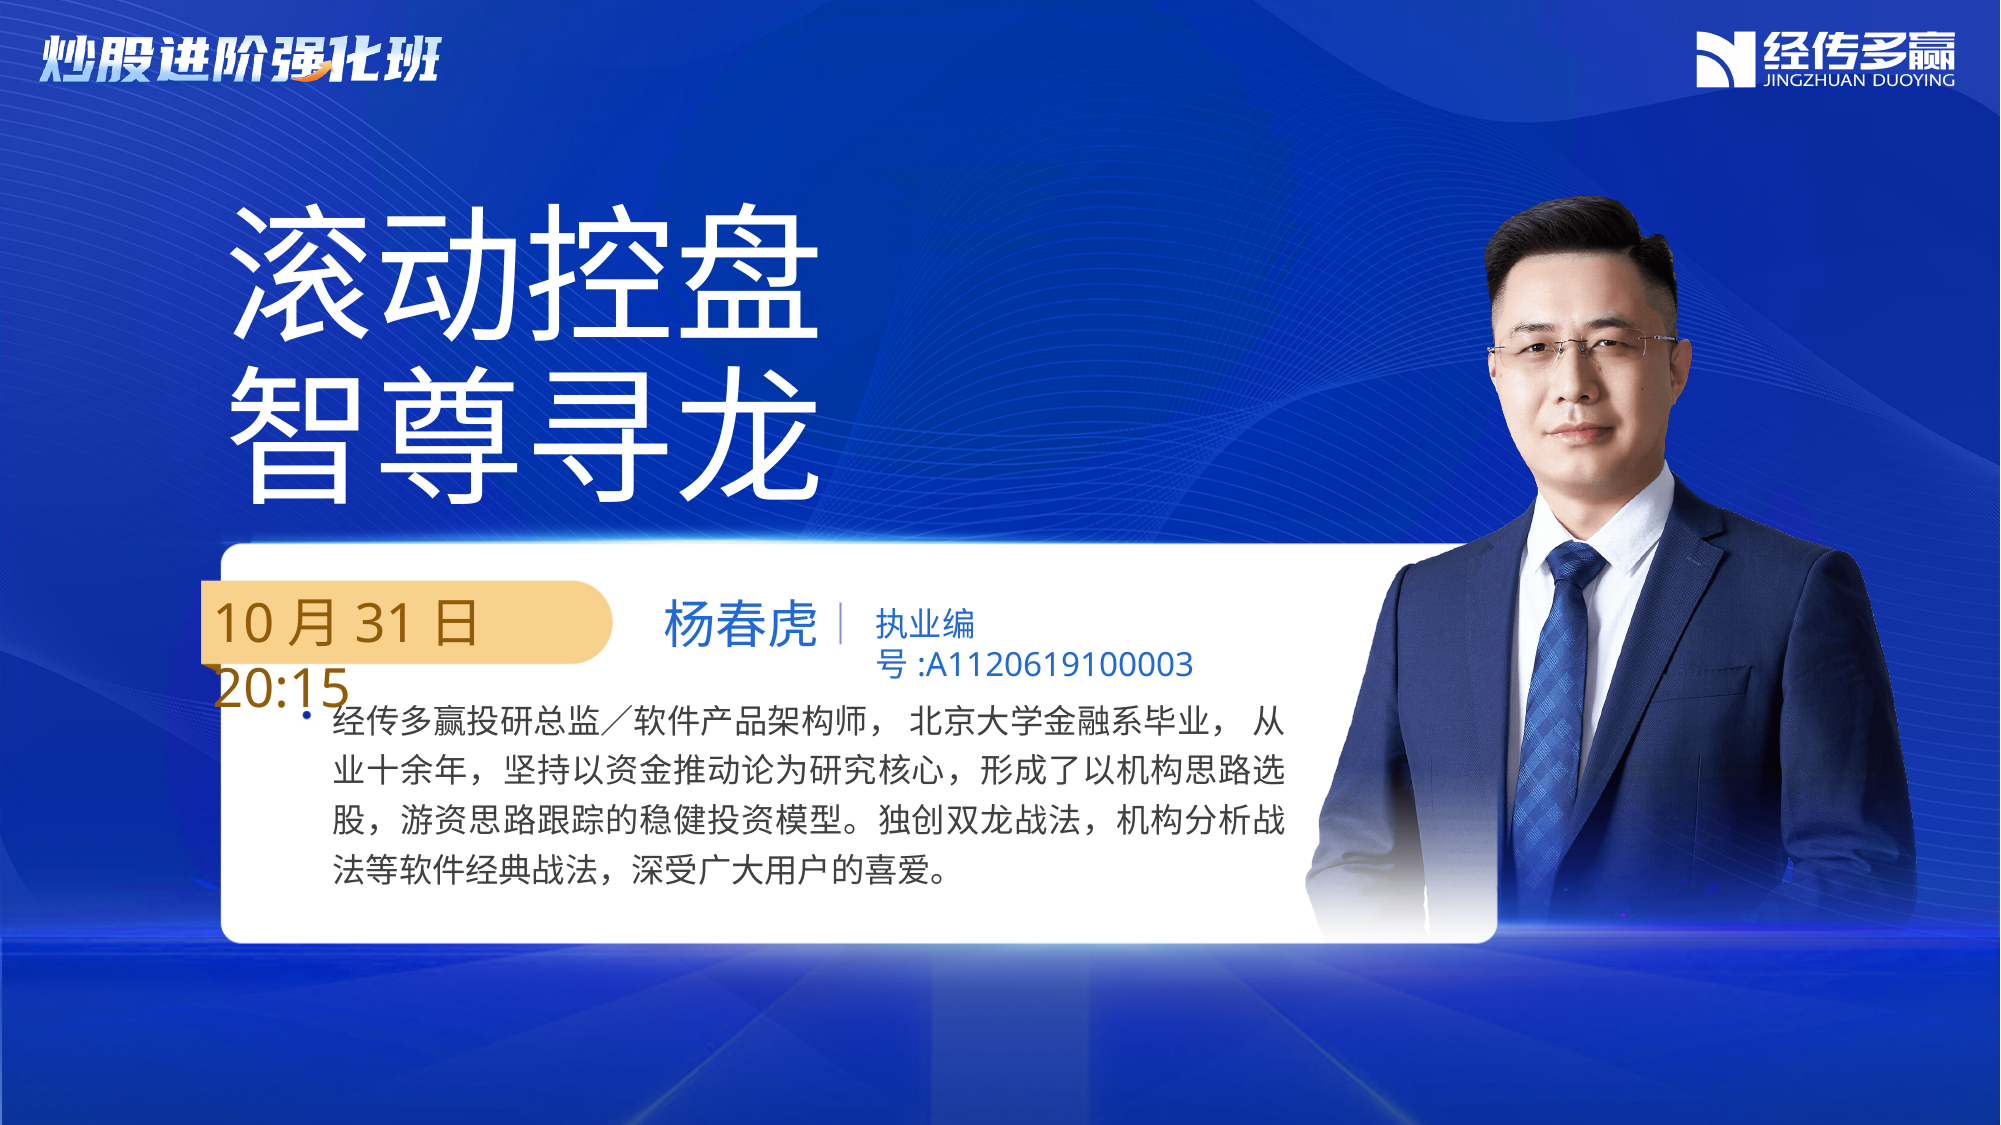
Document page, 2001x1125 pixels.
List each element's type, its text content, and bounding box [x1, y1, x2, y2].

text_box 滚动控盘 智尊寻龙 [209, 193, 1245, 523]
text_box 经传多赢投研总监／软件产品架构师， 北京大学金融系毕业， 从业十余年，坚持以资金推动论为研究核心，形成了以机构思路选股，游资思路跟踪的稳健投资模型。独创双龙战法，机构分析战法等软件经典战法，深受广大用户的喜爱。 [317, 682, 1302, 897]
text_box 杨春虎 [639, 583, 844, 662]
text_box 10月31日 20:15 [197, 580, 639, 726]
picture [0, 0, 2000, 1125]
text_box 执业编号:A1120619100003 [861, 595, 1305, 690]
